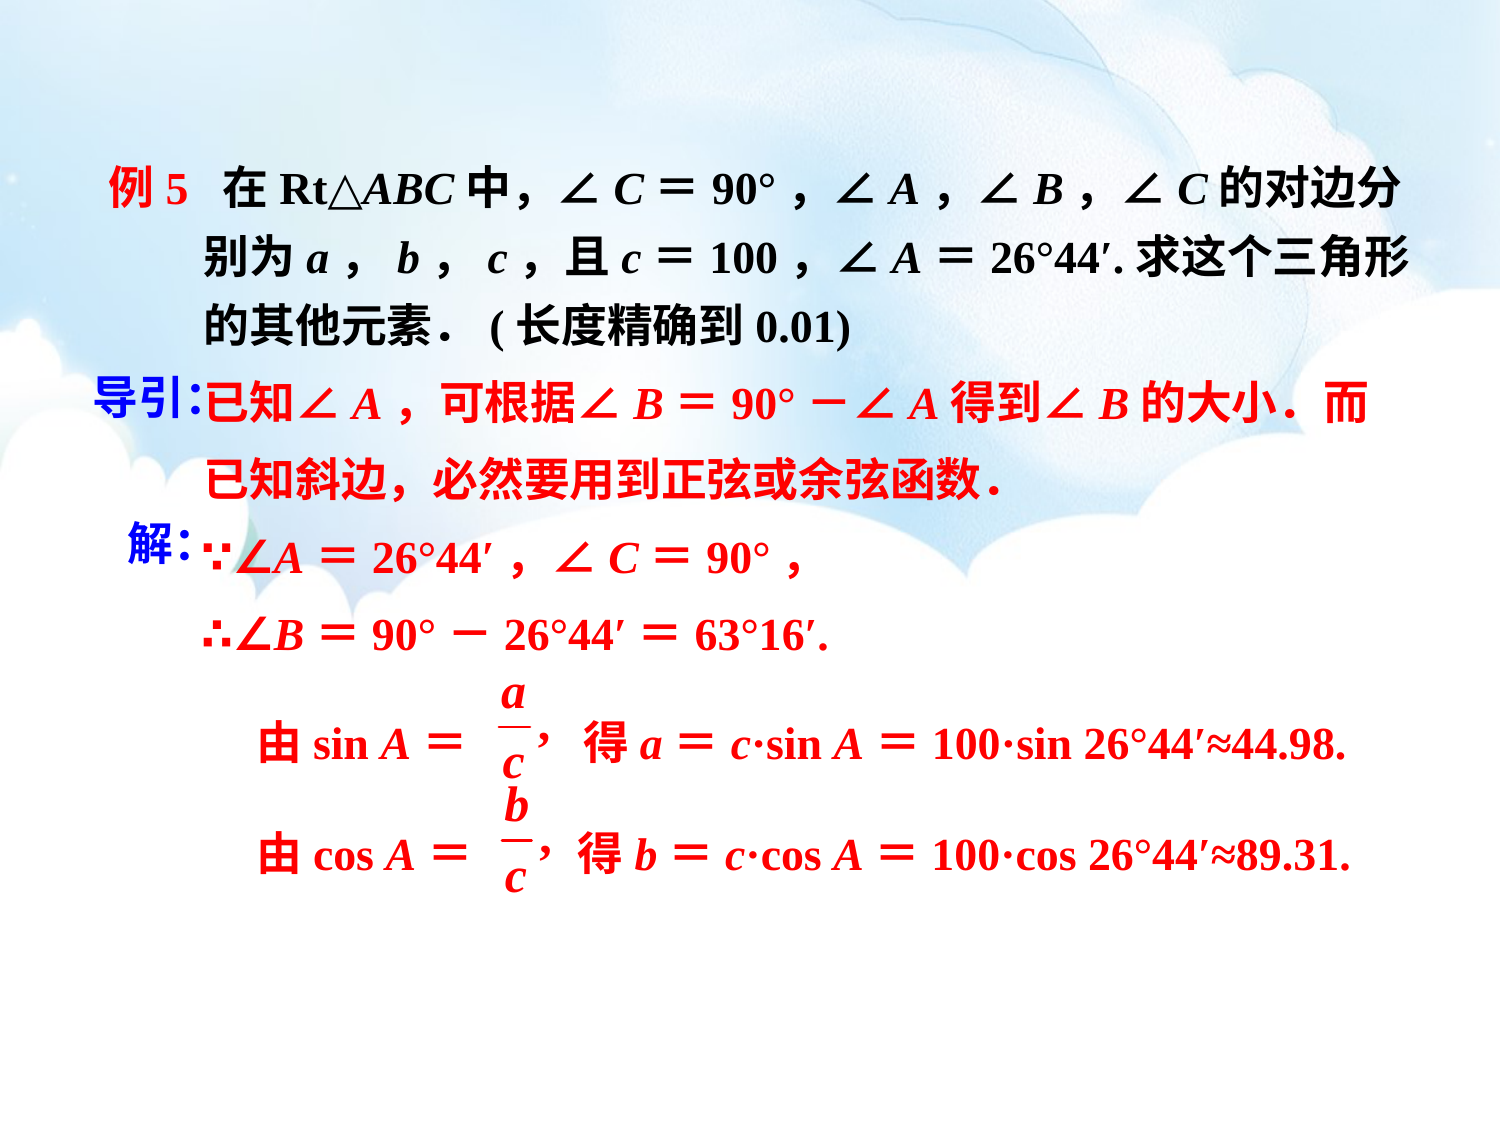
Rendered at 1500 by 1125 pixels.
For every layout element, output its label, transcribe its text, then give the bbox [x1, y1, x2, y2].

text_box 例5 在Rt△ABC中，∠C＝90°，∠A，∠B，∠C的对边分 别为a，b，c，且c＝100，∠A＝26°44′.求这个三角形 的其他元素．(长度精确到0.01) 已知∠A，可根据∠B＝90°－∠A得到∠B的大小．而 已知斜边，必然要用到正弦或余弦函数． ∵∠A＝26°44′，∠C＝90°， ∴∠B＝90°－26°44′＝63°16′. 由sin A＝ 得a＝c·sin A＝100·sin 26°44′≈44.98. 由cos A＝ 得b＝c·cos A＝100·cos 26°44′≈89.31. [94, 138, 1445, 956]
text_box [490, 657, 558, 791]
text_box 导引： [78, 361, 245, 432]
text_box 解： [113, 507, 235, 578]
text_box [493, 770, 561, 904]
picture [0, 0, 1500, 1125]
